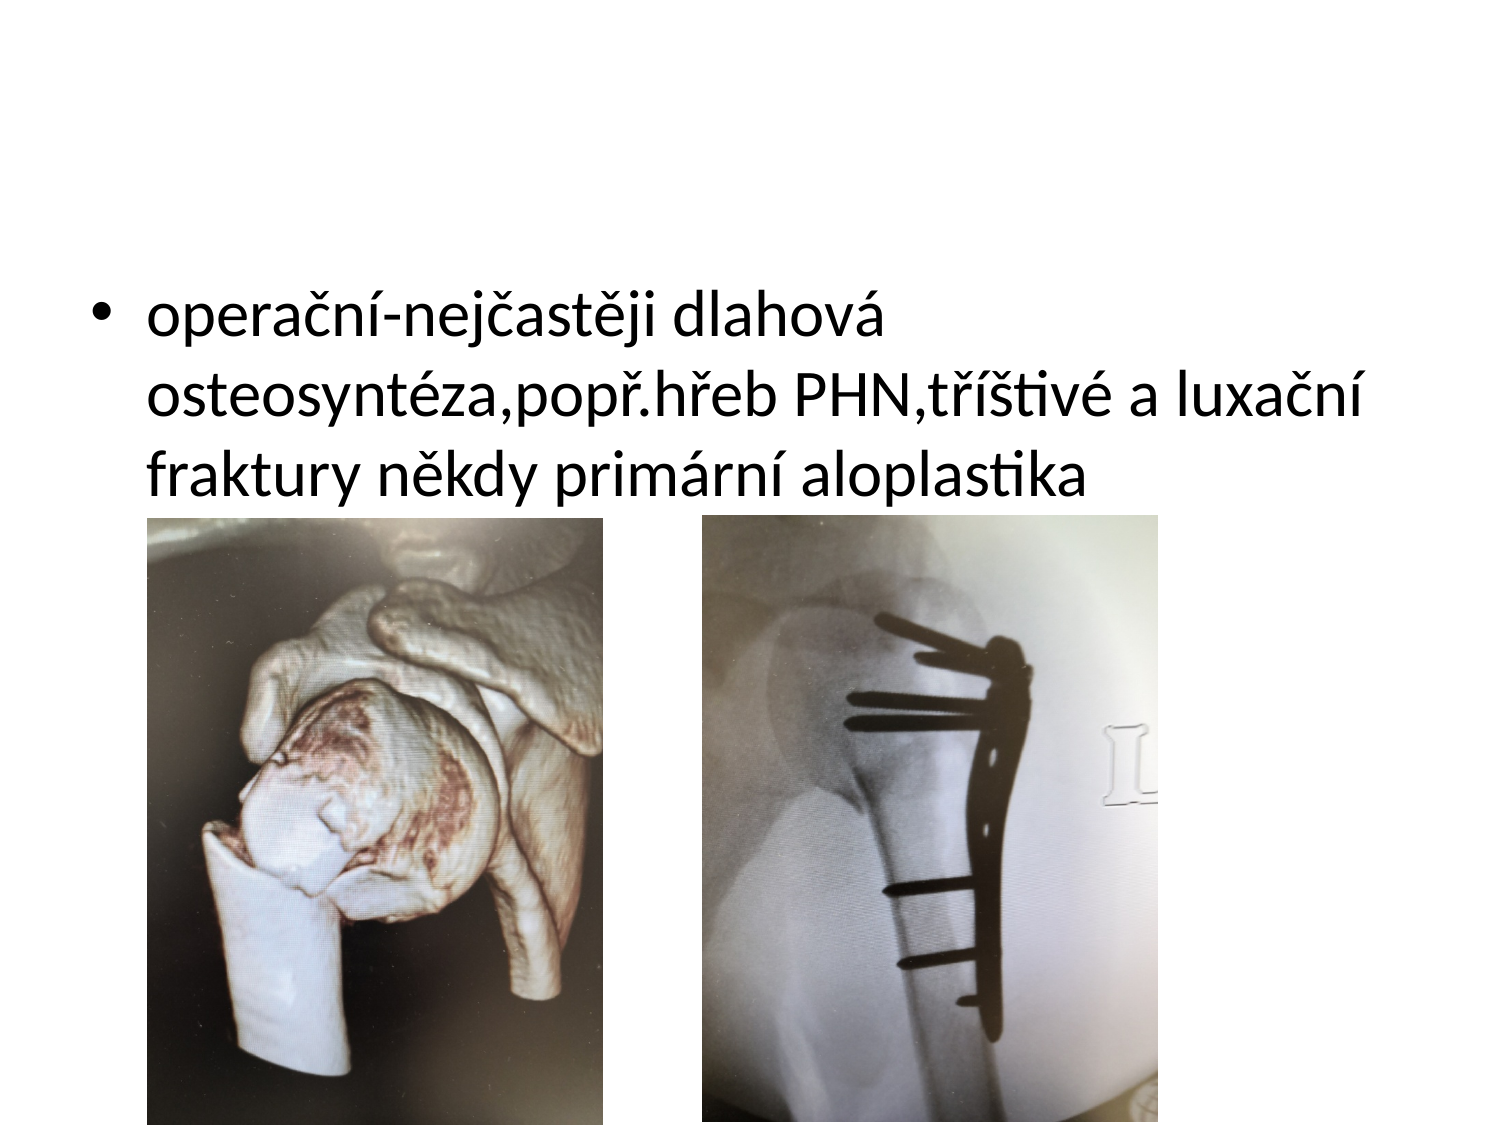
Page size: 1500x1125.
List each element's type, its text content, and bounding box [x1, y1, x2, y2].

list operační-nejčastěji dlahová osteosyntéza,popř.hřeb PHN,tříštivé a luxační fraktury někdy primární aloplastika [75, 262, 1425, 1005]
picture [702, 514, 1158, 1122]
picture [147, 518, 603, 1125]
